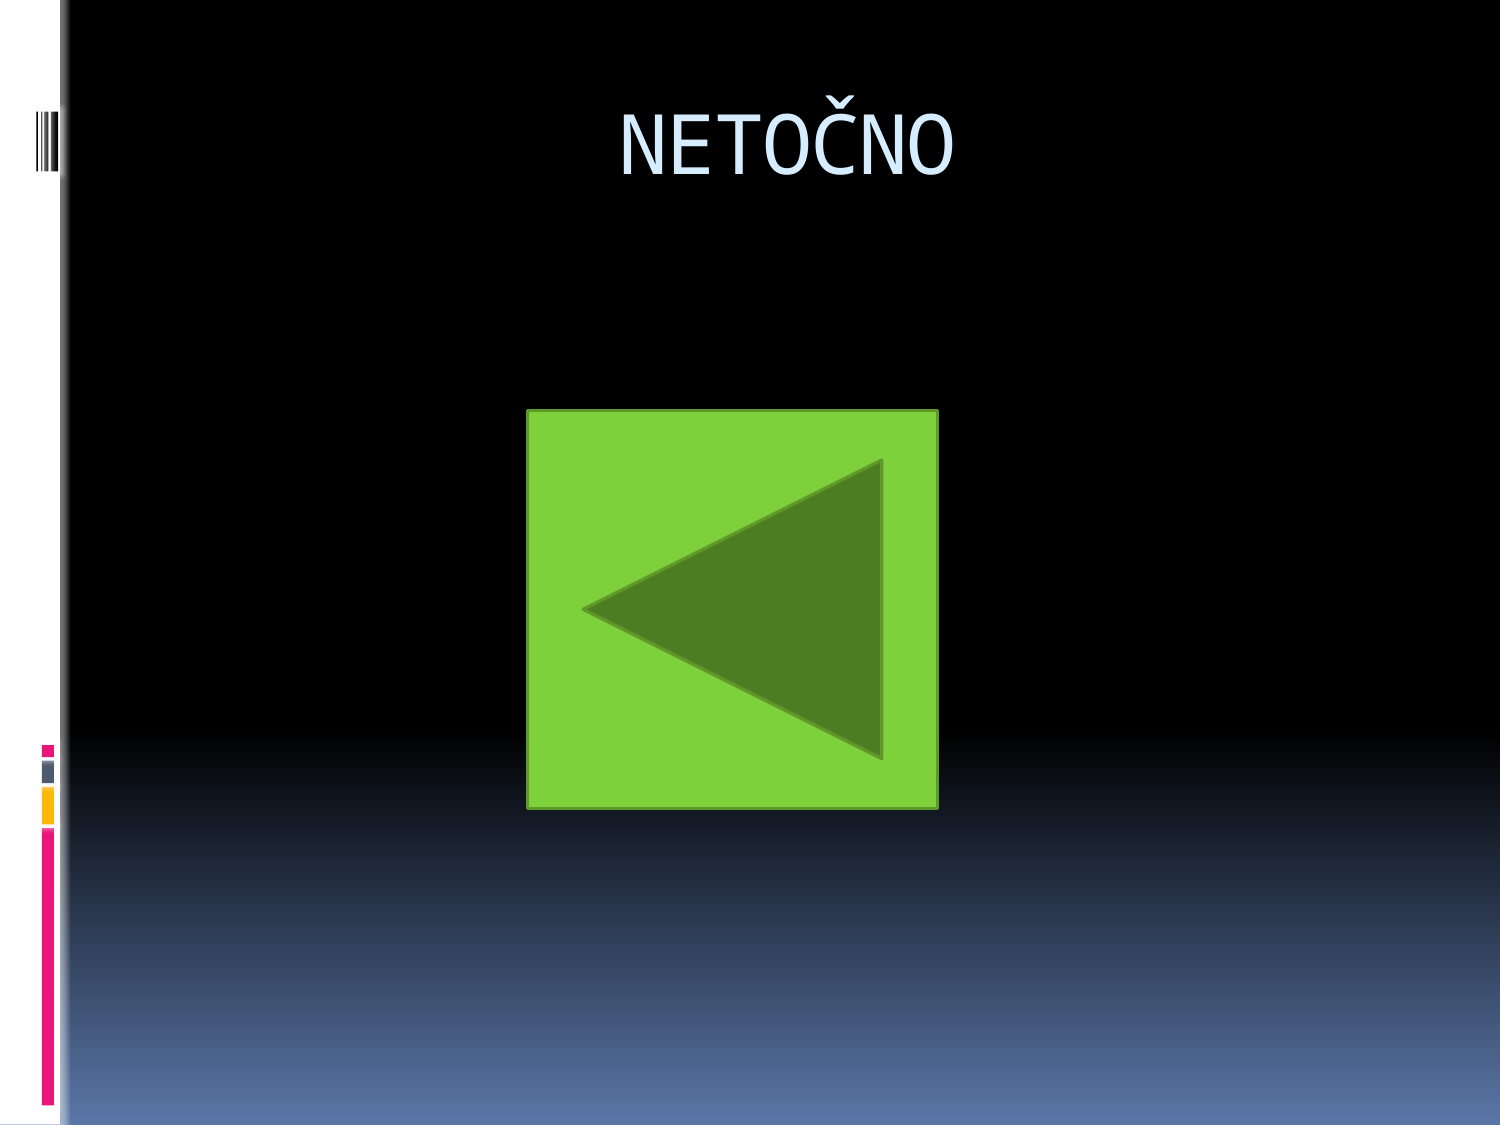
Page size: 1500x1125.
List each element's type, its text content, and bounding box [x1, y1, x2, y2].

title NETOČNO [150, 83, 1425, 234]
text_box [526, 409, 939, 810]
